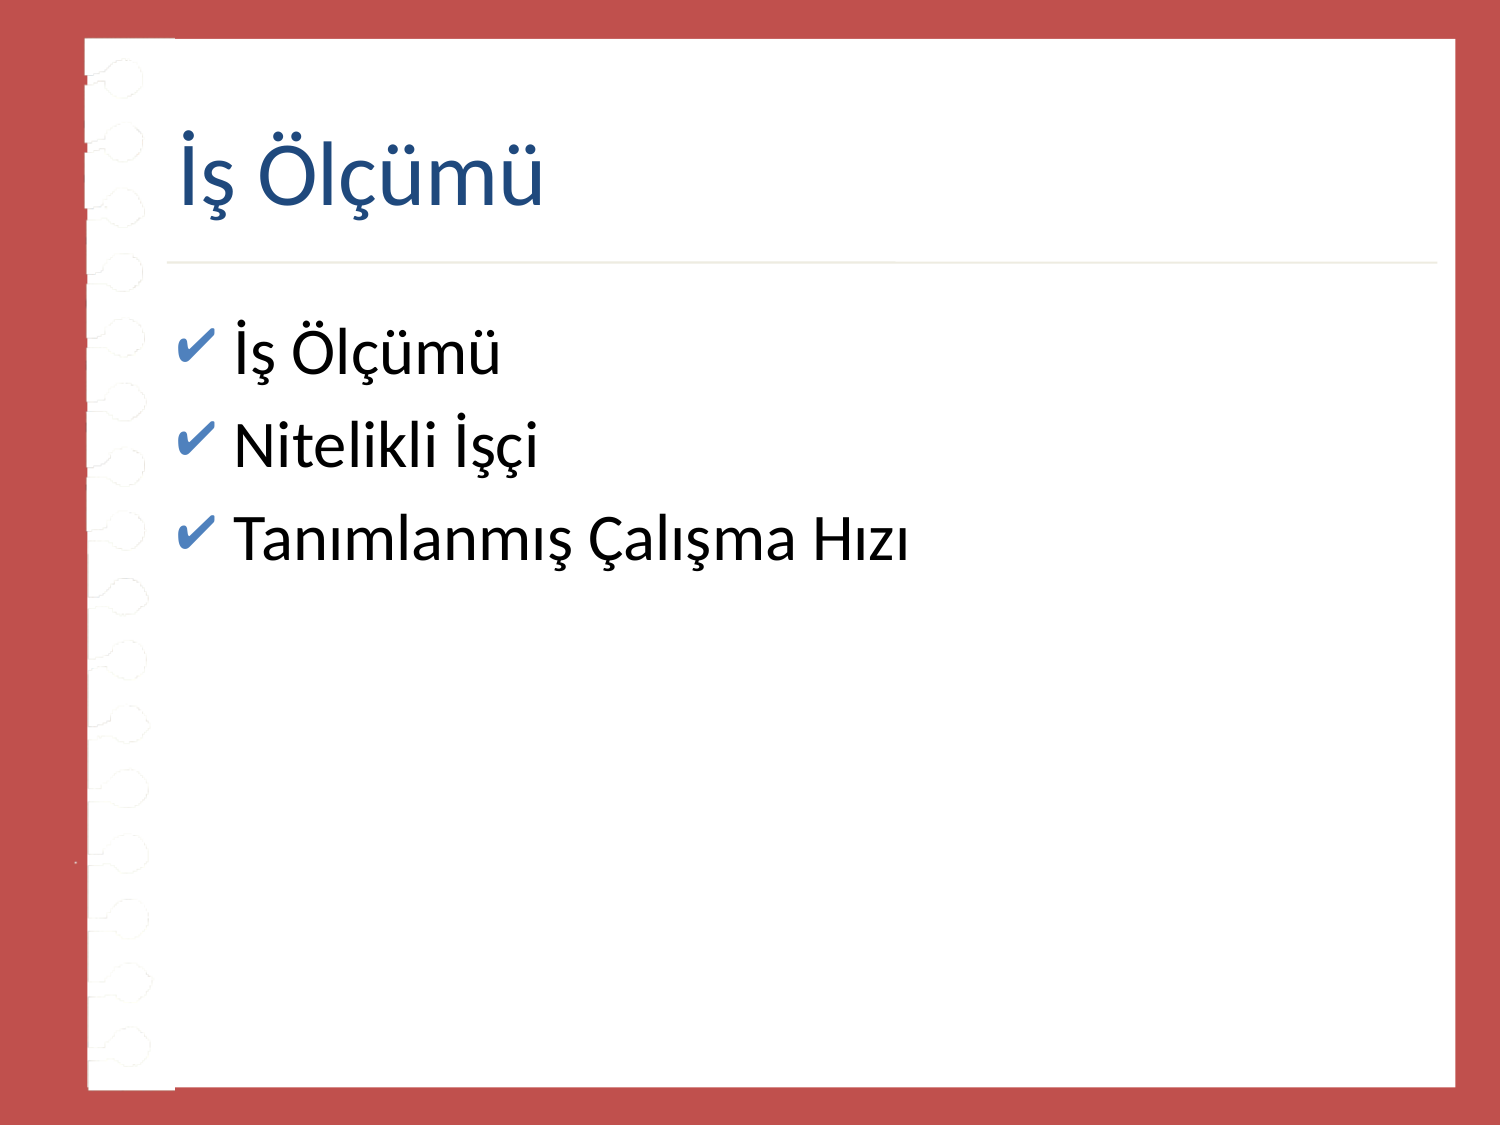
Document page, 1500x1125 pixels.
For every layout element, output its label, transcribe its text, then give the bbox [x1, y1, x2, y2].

list İş Ölçümü Nitelikli İşçi Tanımlanmış Çalışma Hızı [162, 299, 1438, 976]
title İş Ölçümü [162, 74, 1438, 263]
